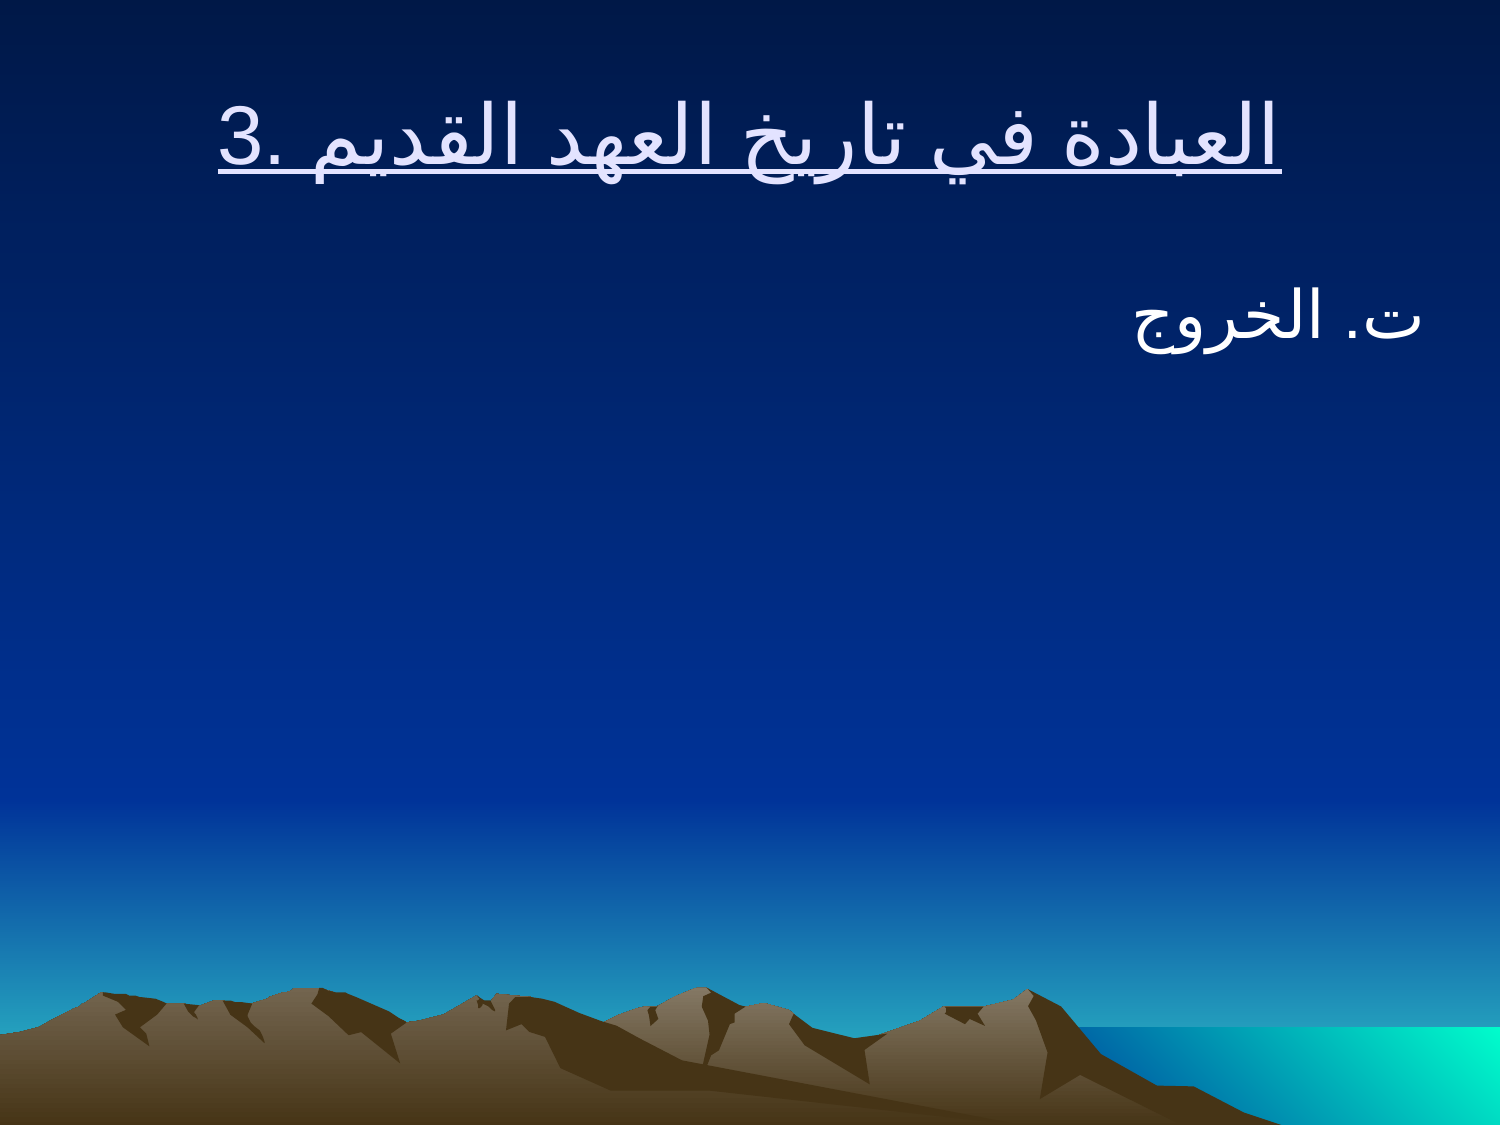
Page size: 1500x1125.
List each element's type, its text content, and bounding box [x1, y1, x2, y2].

list ت. الخروج [74, 280, 1426, 1082]
title 3. العبادة في تاريخ العهد القديم [74, 36, 1426, 226]
